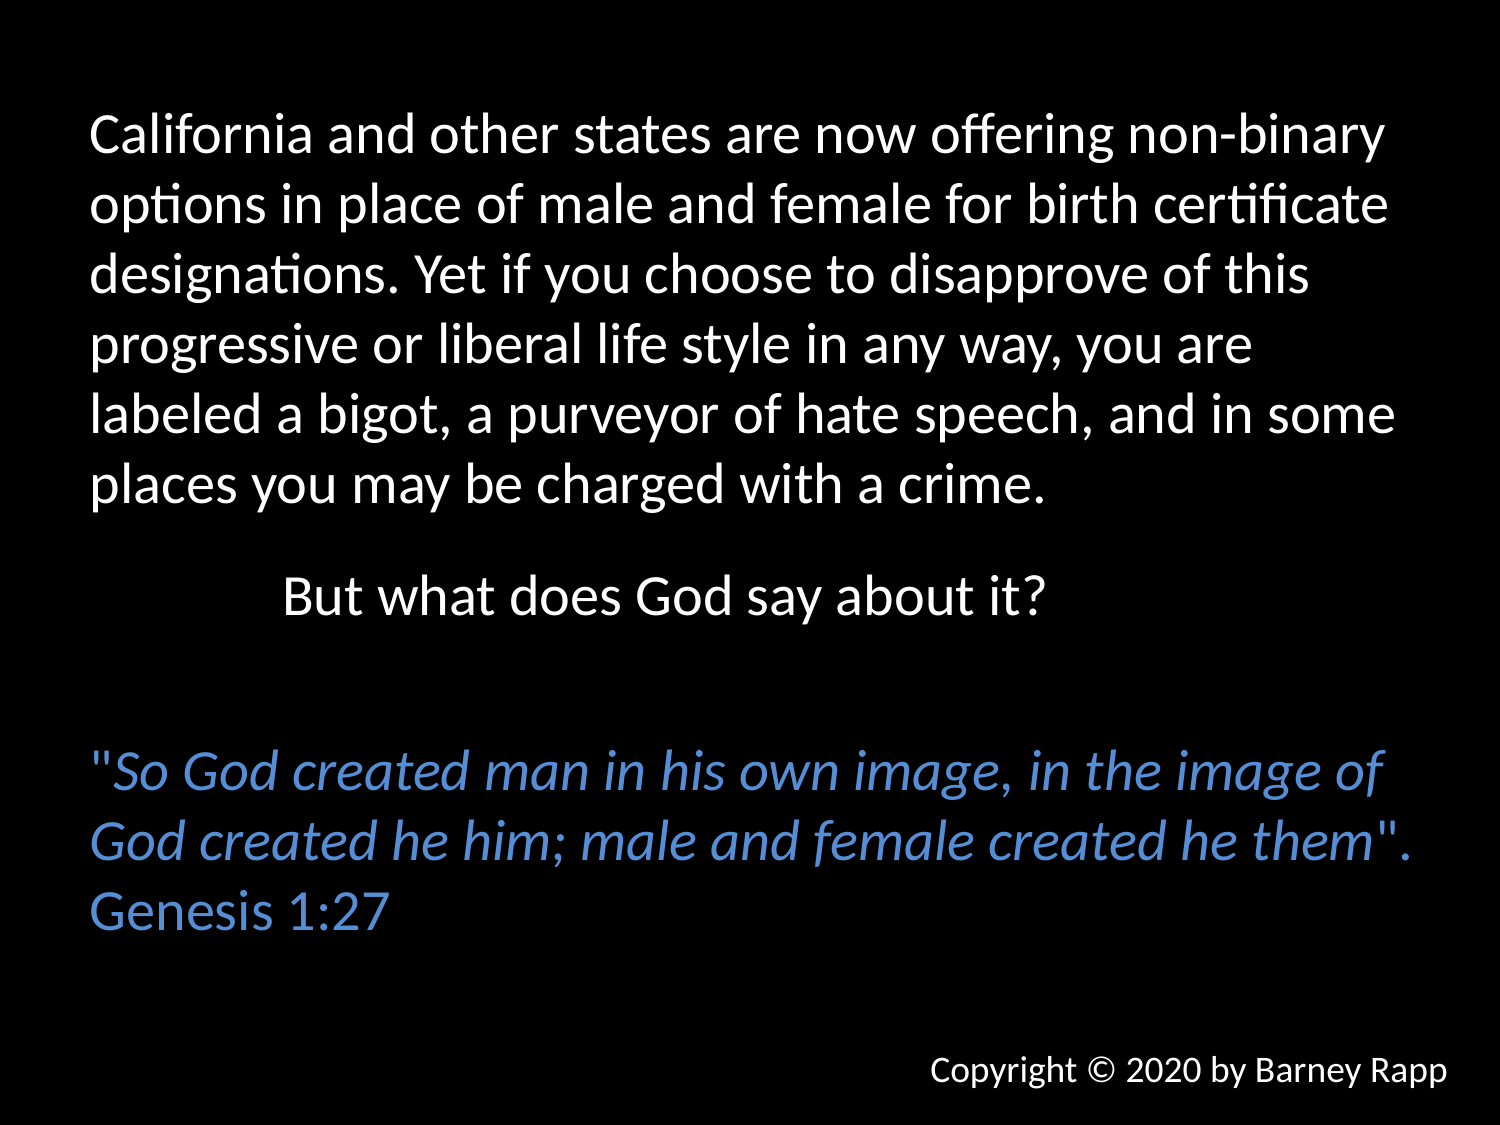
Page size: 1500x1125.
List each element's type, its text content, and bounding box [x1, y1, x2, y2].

text_box Copyright © 2020 by Barney Rapp [915, 1037, 1464, 1098]
text_box "So God created man in his own image, in the image of God created he him; male and female created he them". Genesis 1:27 [75, 725, 1450, 950]
text_box But what does God say about it? [267, 549, 1064, 635]
text_box California and other states are now offering non-binary options in place of male and female for birth certificate designations. Yet if you choose to disapprove of this progressive or liberal life style in any way, you are labeled a bigot, a purveyor of hate speech, and in some places you may be charged with a crime. [74, 87, 1413, 523]
